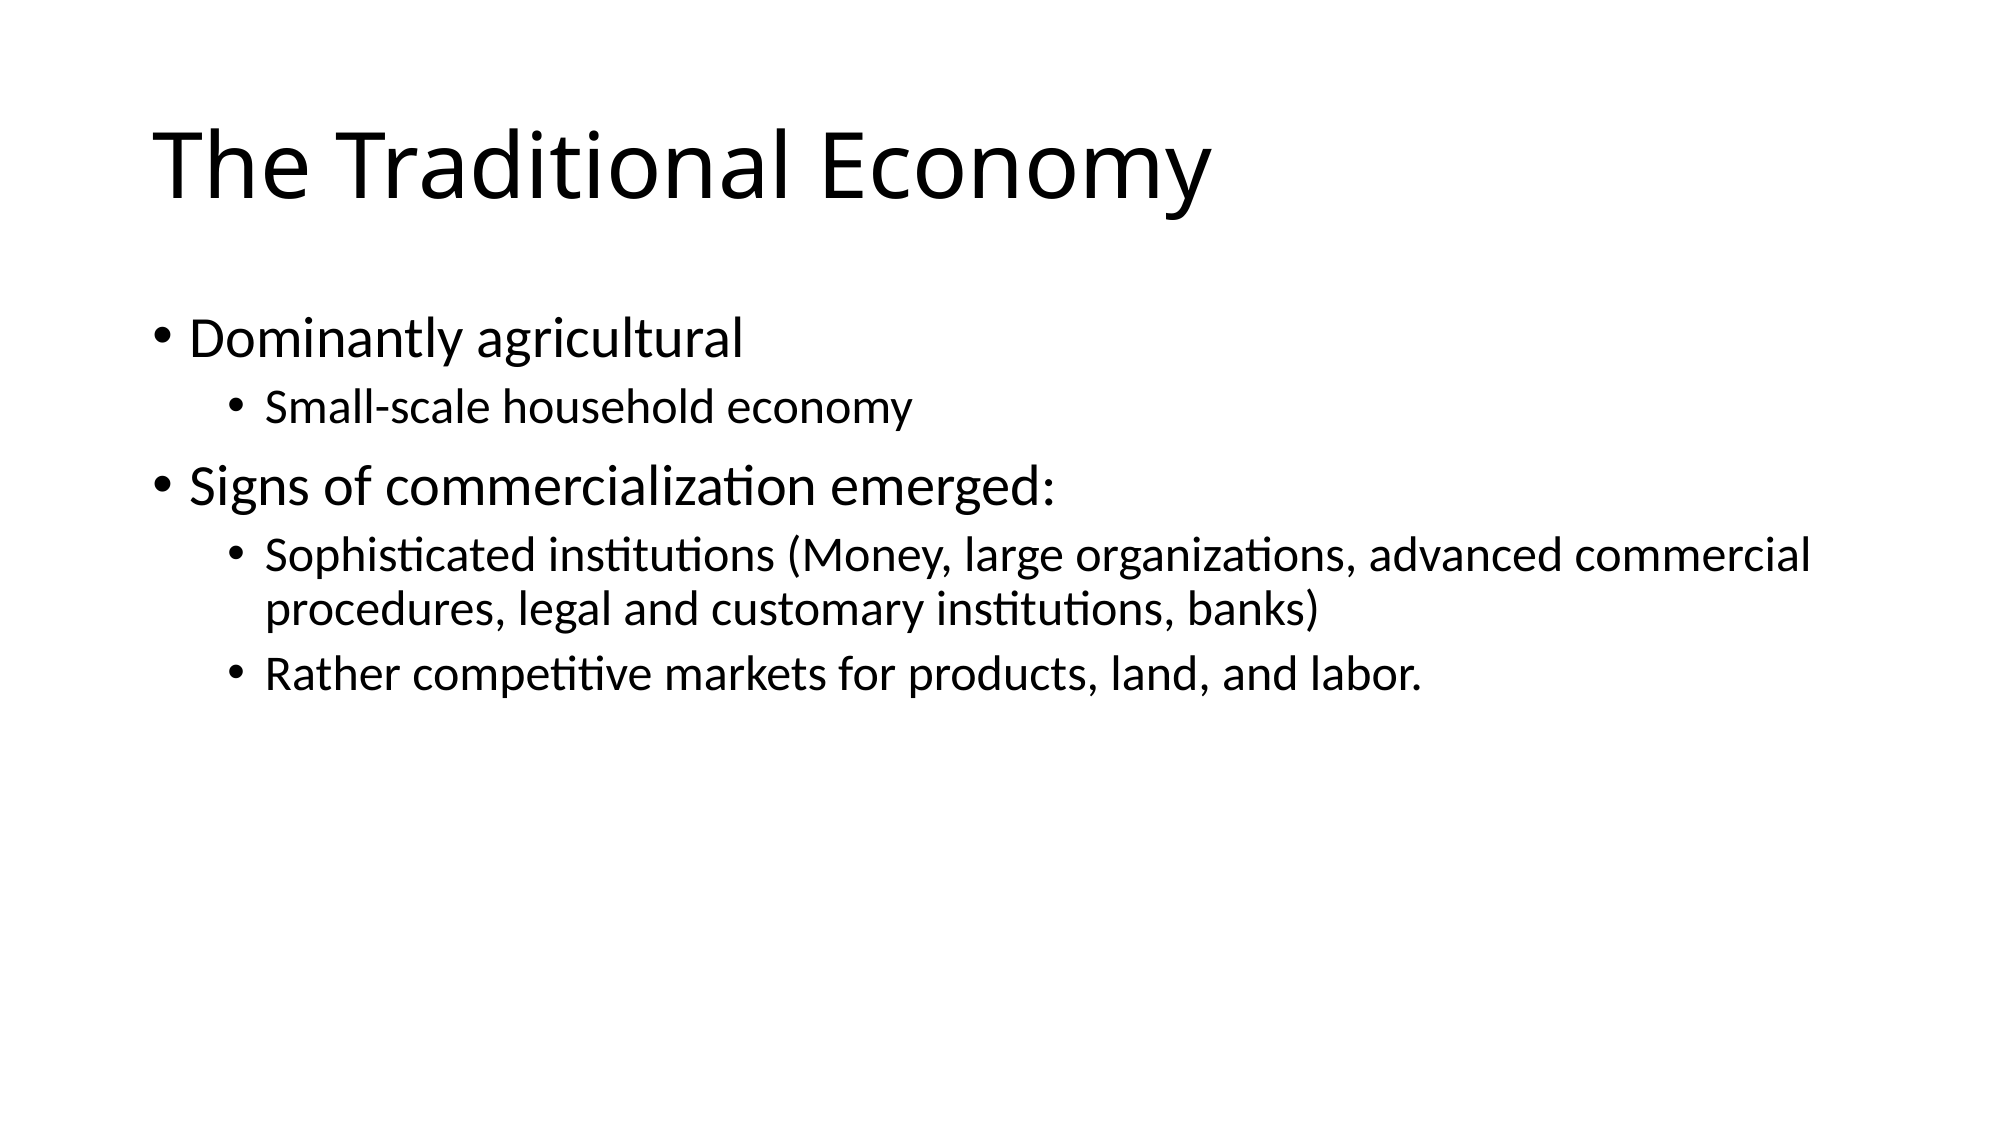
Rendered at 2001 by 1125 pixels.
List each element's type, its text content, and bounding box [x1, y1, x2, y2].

list Dominantly agricultural Small-scale household economy Signs of commercialization emerged: Sophisticated institutions (Money, large organizations, advanced commercial procedures, legal and customary institutions, banks) Rather competitive markets for products, land, and labor. [137, 299, 1863, 1014]
title The Traditional Economy [137, 59, 1863, 278]
